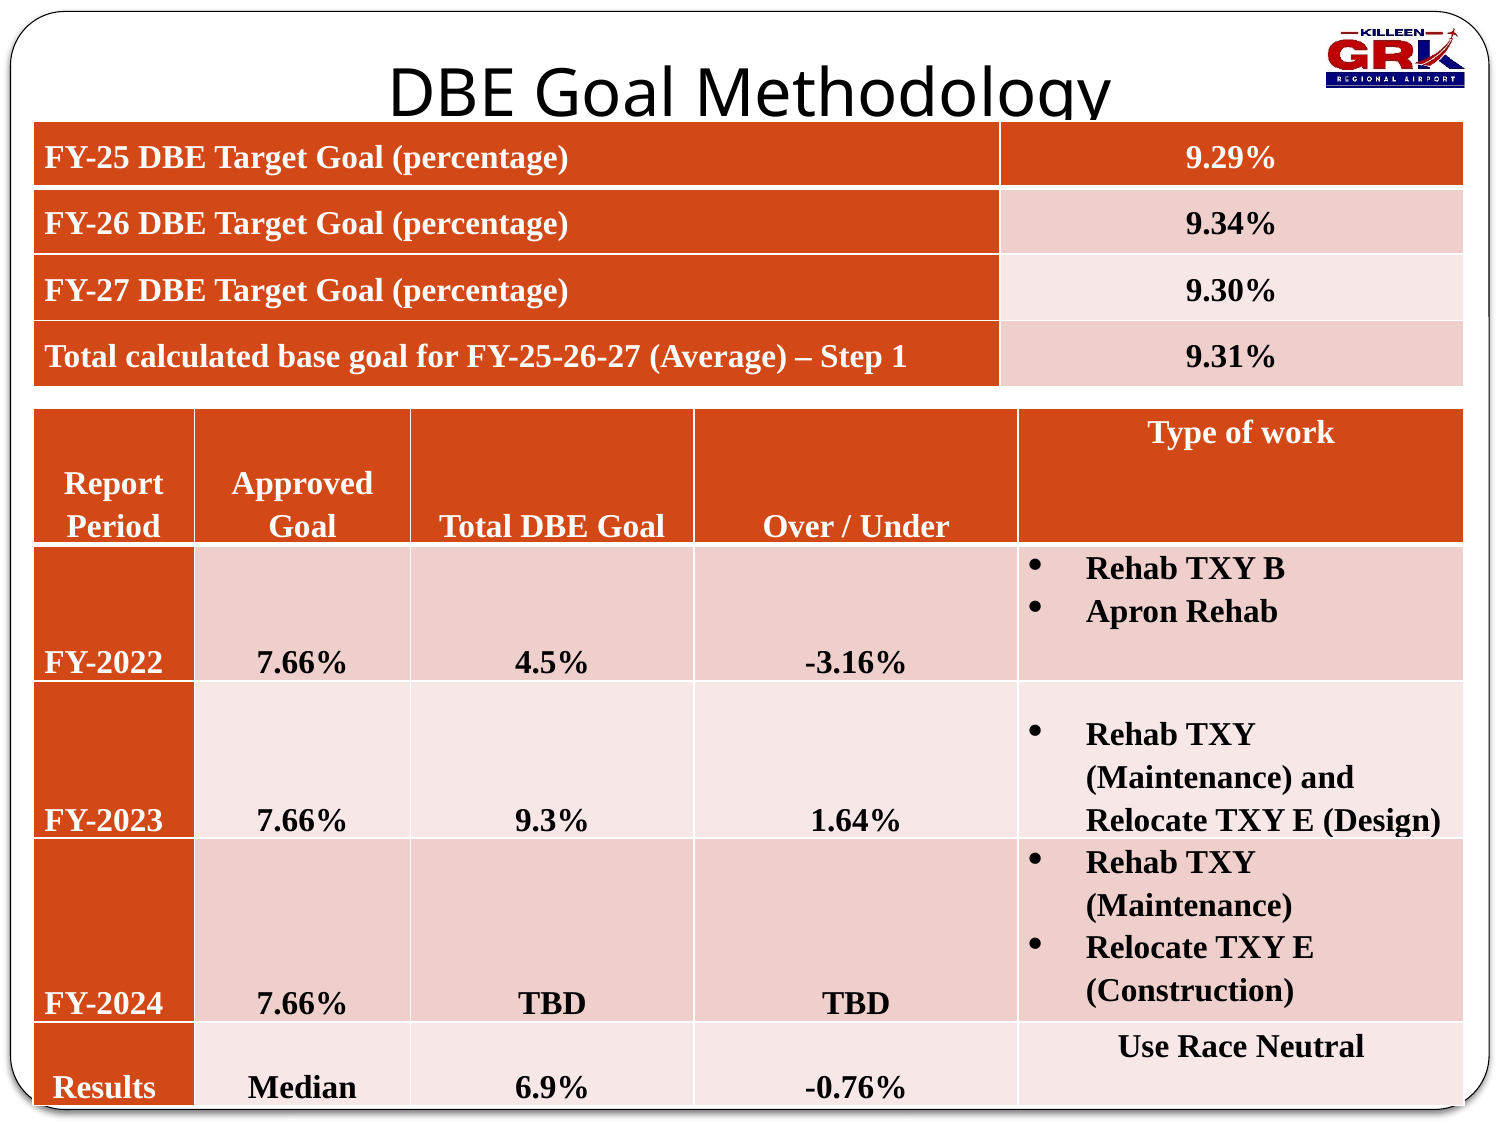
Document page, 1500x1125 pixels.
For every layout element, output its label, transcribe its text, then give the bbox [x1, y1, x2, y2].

table_header Over / Under [695, 409, 1017, 542]
table_cell 4.5% [411, 547, 693, 680]
table_cell FY-2023 [34, 682, 194, 837]
table_cell Total calculated base goal for FY-25-26-27 (Average) – Step 1 [34, 321, 999, 386]
table_cell -3.16% [695, 547, 1017, 680]
table_cell 7.66% [195, 839, 410, 1021]
table_cell 7.66% [195, 682, 410, 837]
table_cell 7.66% [195, 547, 410, 680]
table_header 9.29% [1001, 122, 1463, 185]
table_header Report Period [34, 409, 194, 542]
table_header Total DBE Goal [411, 409, 693, 542]
table_cell FY-27 DBE Target Goal (percentage) [34, 255, 999, 320]
table_cell -0.76% [695, 1023, 1017, 1105]
table_cell FY-2022 [34, 547, 194, 680]
table_cell 6.9% [411, 1023, 693, 1105]
table_cell 9.34% [1001, 190, 1463, 253]
table_cell 9.31% [1001, 321, 1463, 386]
table_cell Results [34, 1023, 194, 1105]
text_box DBE Goal Methodology [149, 42, 1350, 120]
table_header Type of work [1019, 409, 1463, 542]
table_cell 1.64% [695, 682, 1017, 837]
table_cell TBD [411, 839, 693, 1021]
table_cell TBD [695, 839, 1017, 1021]
table_cell FY-2024 [34, 839, 194, 1021]
table_cell FY-26 DBE Target Goal (percentage) [34, 190, 999, 253]
table_cell 9.30% [1001, 255, 1463, 320]
picture [1326, 28, 1465, 88]
table_cell Use Race Neutral [1019, 1023, 1463, 1105]
table_cell 9.3% [411, 682, 693, 837]
table_header Approved Goal [195, 409, 410, 542]
table_cell Rehab TXY B Apron Rehab [1019, 547, 1463, 680]
table_cell Rehab TXY (Maintenance) Relocate TXY E (Construction) [1019, 839, 1463, 1021]
table_cell Median [195, 1023, 410, 1105]
table_header FY-25 DBE Target Goal (percentage) [34, 122, 999, 185]
table_cell Rehab TXY (Maintenance) and Relocate TXY E (Design) [1019, 682, 1463, 837]
